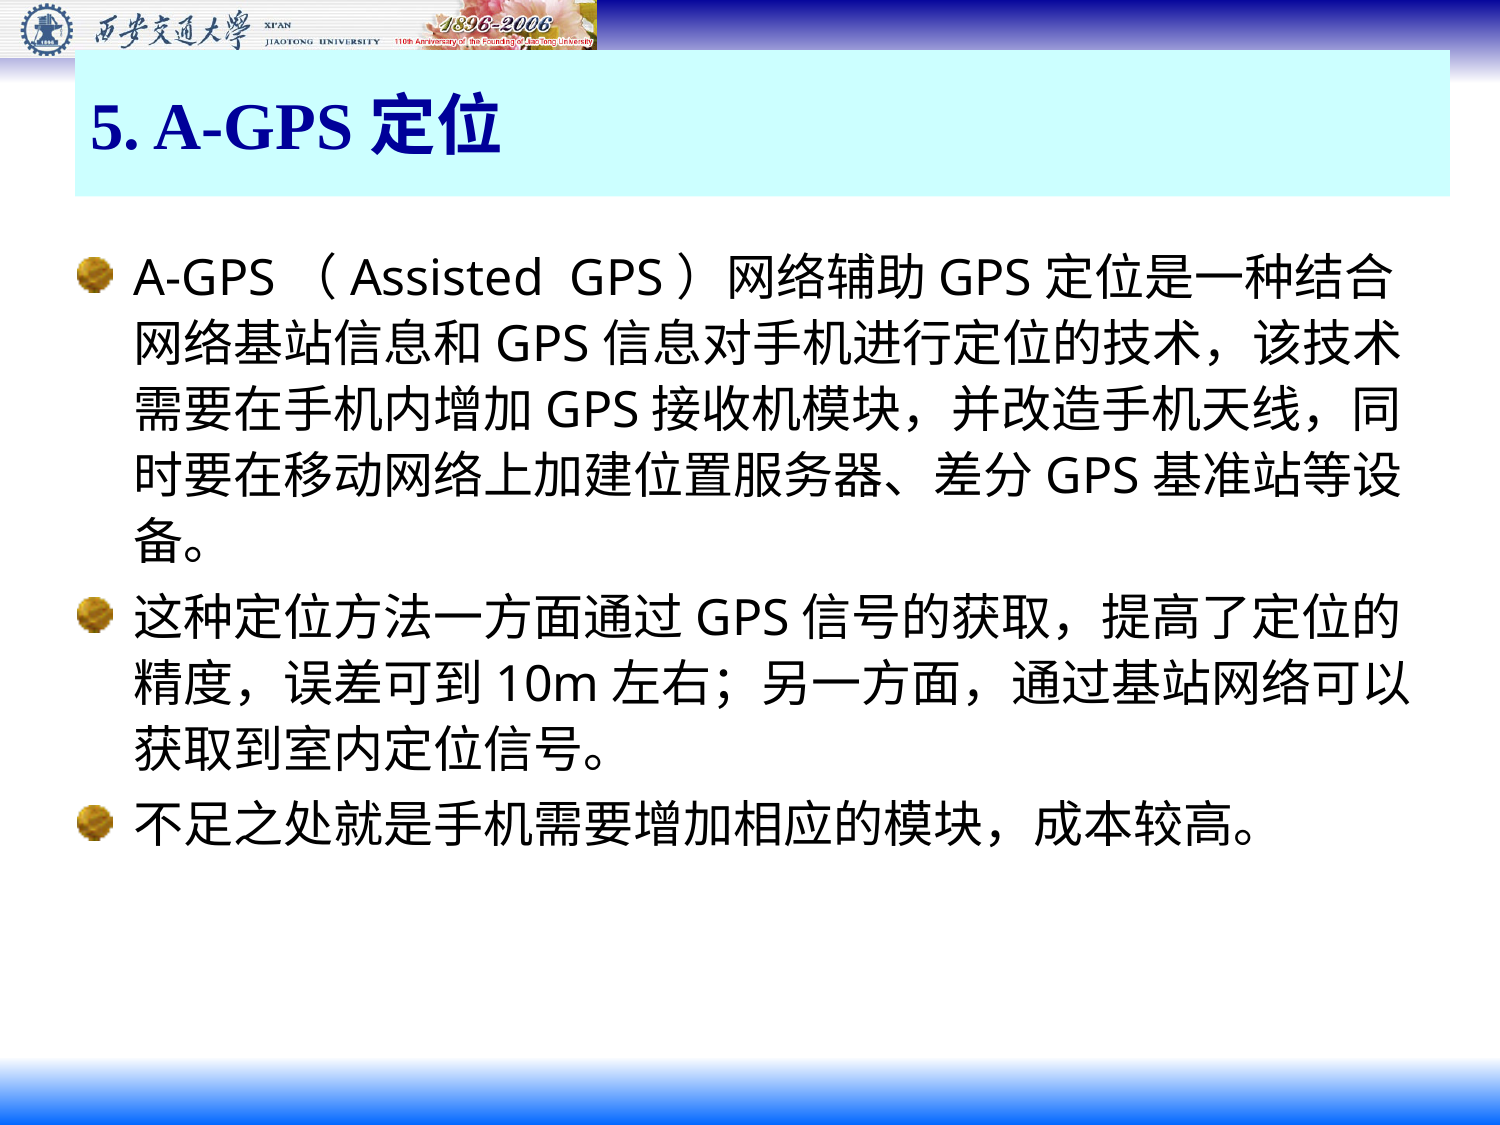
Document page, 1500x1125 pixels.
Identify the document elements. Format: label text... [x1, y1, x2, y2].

picture [77, 257, 113, 293]
title 5. A-GPS定位 [75, 50, 1450, 197]
picture [77, 597, 113, 633]
picture [0, 0, 597, 58]
list A-GPS（Assisted GPS）网络辅助GPS定位是一种结合网络基站信息和GPS信息对手机进行定位的技术，该技术需要在手机内增加GPS接收机模块，并改造手机天线，同时要在移动网络上加建位置服务器、差分GPS基准站等设备。 这种定位方法一方面通过GPS信号的获取，提高了定位的精度，误差可到10m左右；另一方面，通过基站网络可以获取到室内定位信号。 不足之处就是手机需要增加相应的模块，成本较高。 [62, 231, 1450, 870]
picture [77, 805, 113, 841]
